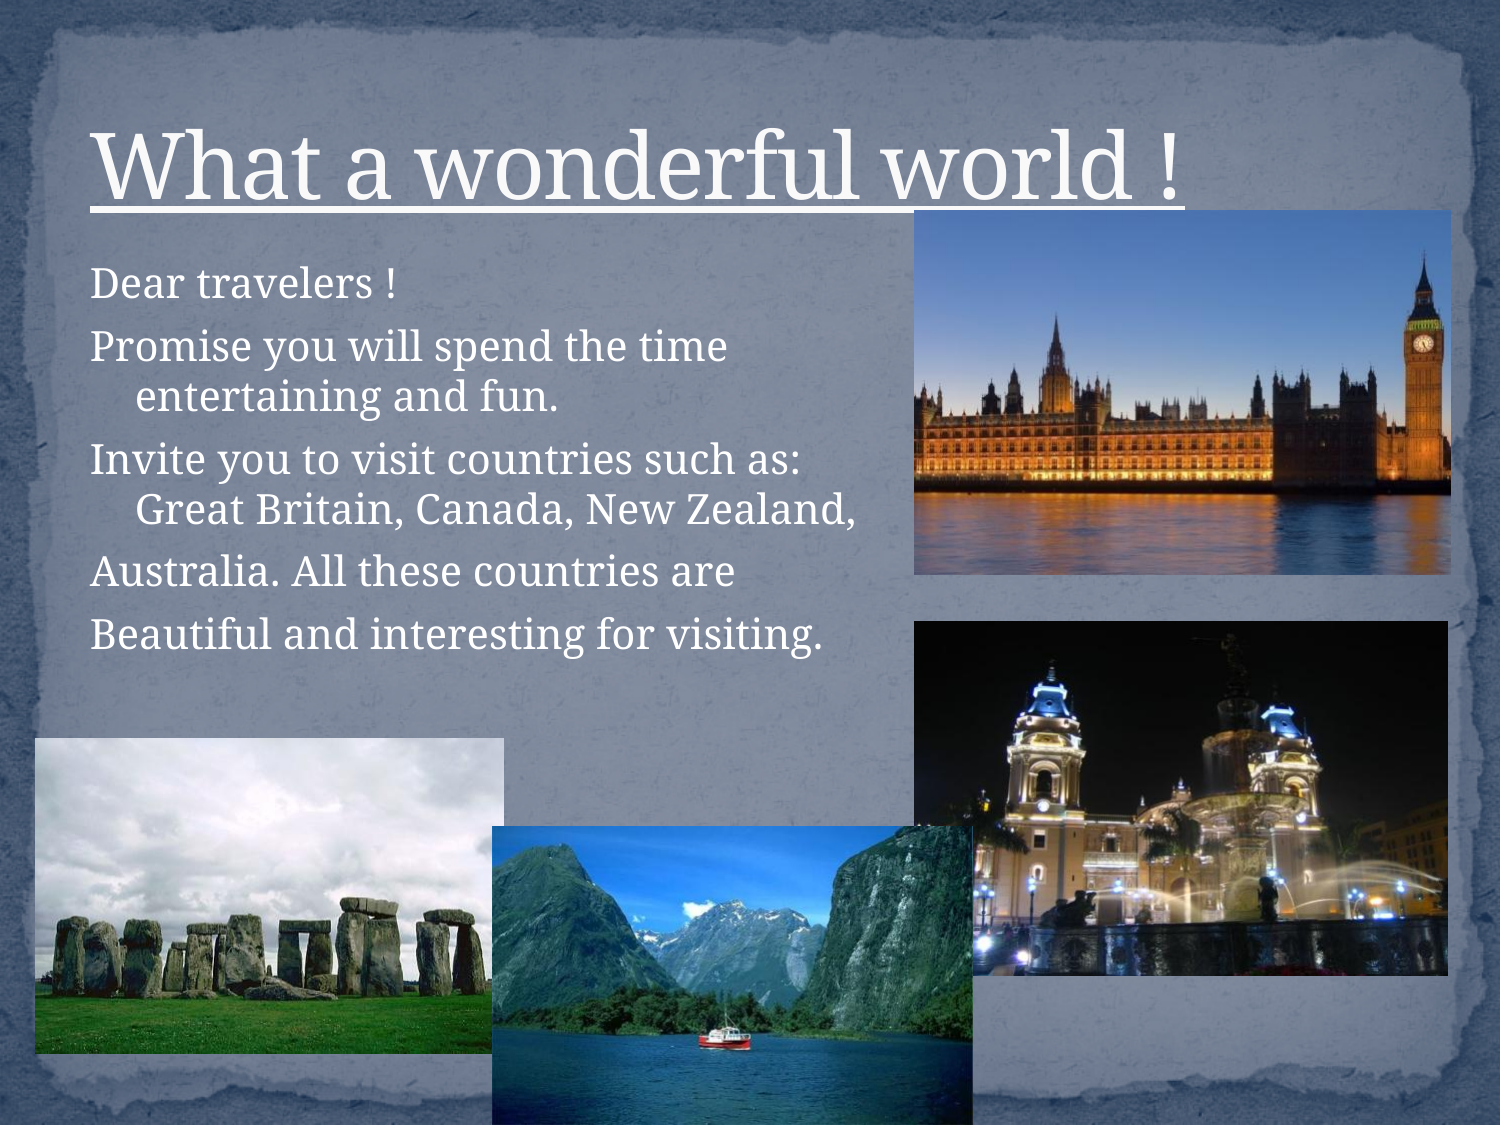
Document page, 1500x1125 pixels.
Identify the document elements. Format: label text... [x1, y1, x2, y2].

picture [35, 621, 1448, 1125]
picture [492, 1058, 498, 1067]
list Dear travelers ! Promise you will spend the time entertaining and fun. Invite you to visit countries such as: Great Britain, Canada, New Zealand, Australia. All these countries are Beautiful and interesting for visiting. [75, 249, 926, 815]
title What a wonderful world ! [74, 24, 1425, 225]
picture [914, 210, 1451, 575]
